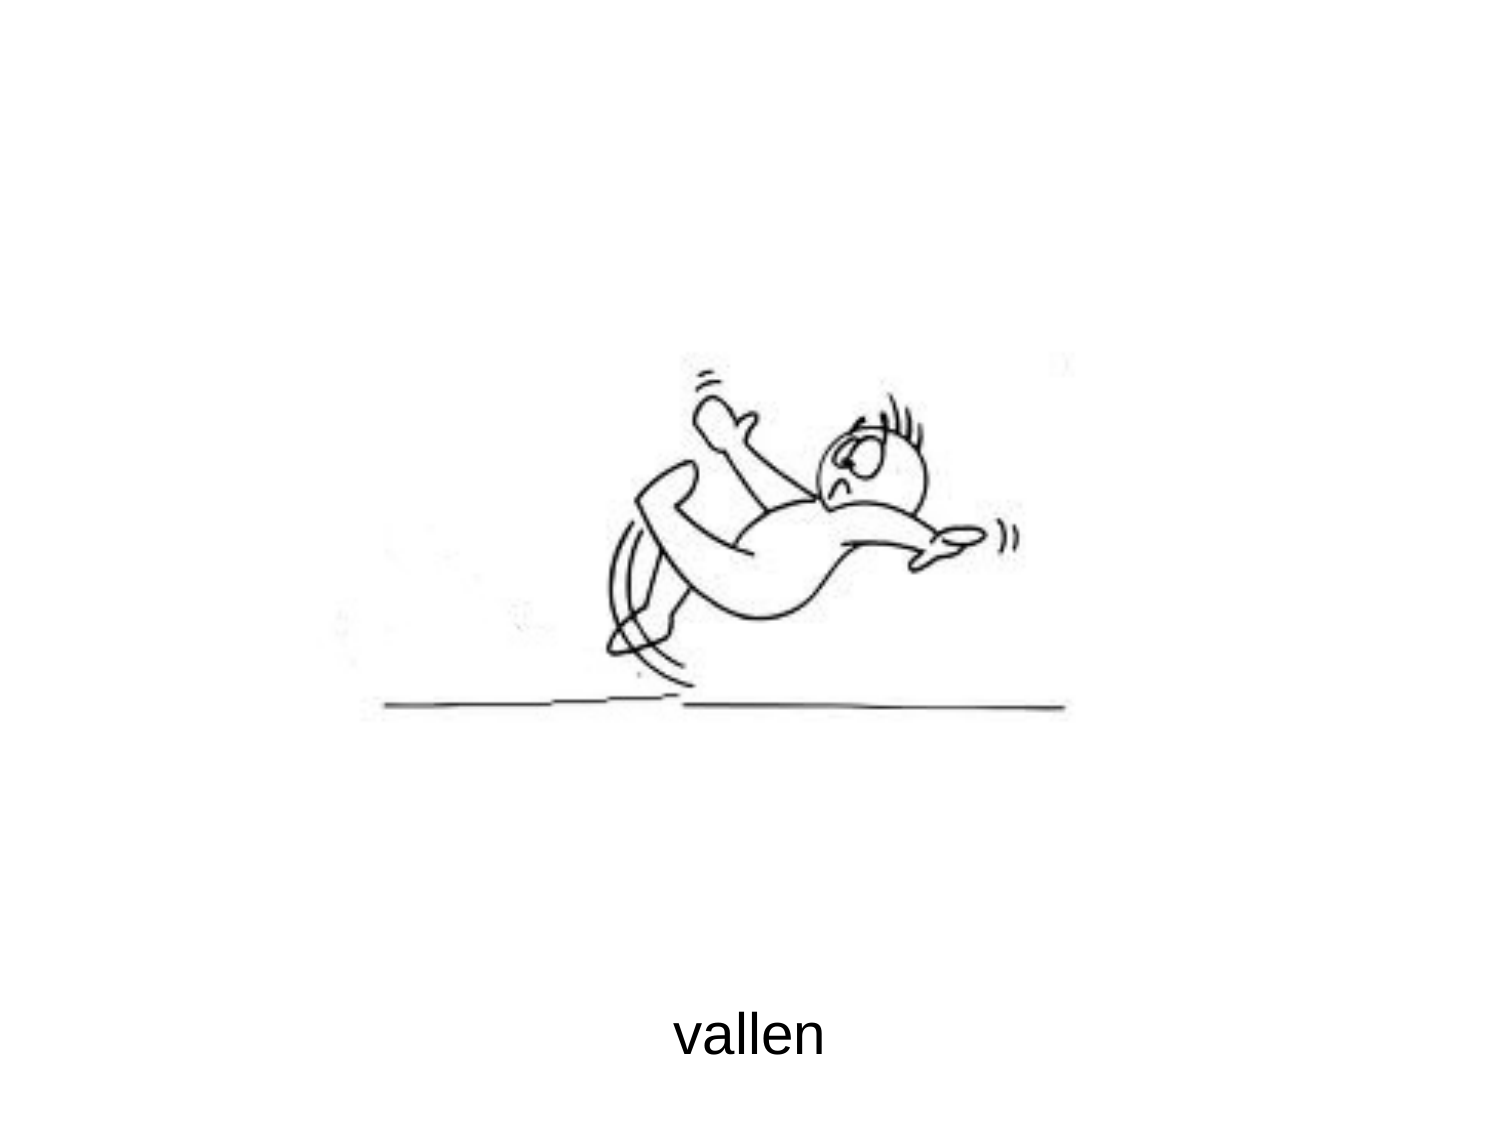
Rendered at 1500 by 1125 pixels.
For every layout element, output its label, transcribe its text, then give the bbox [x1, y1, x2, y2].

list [312, 255, 1134, 837]
title vallen [74, 937, 1426, 1125]
